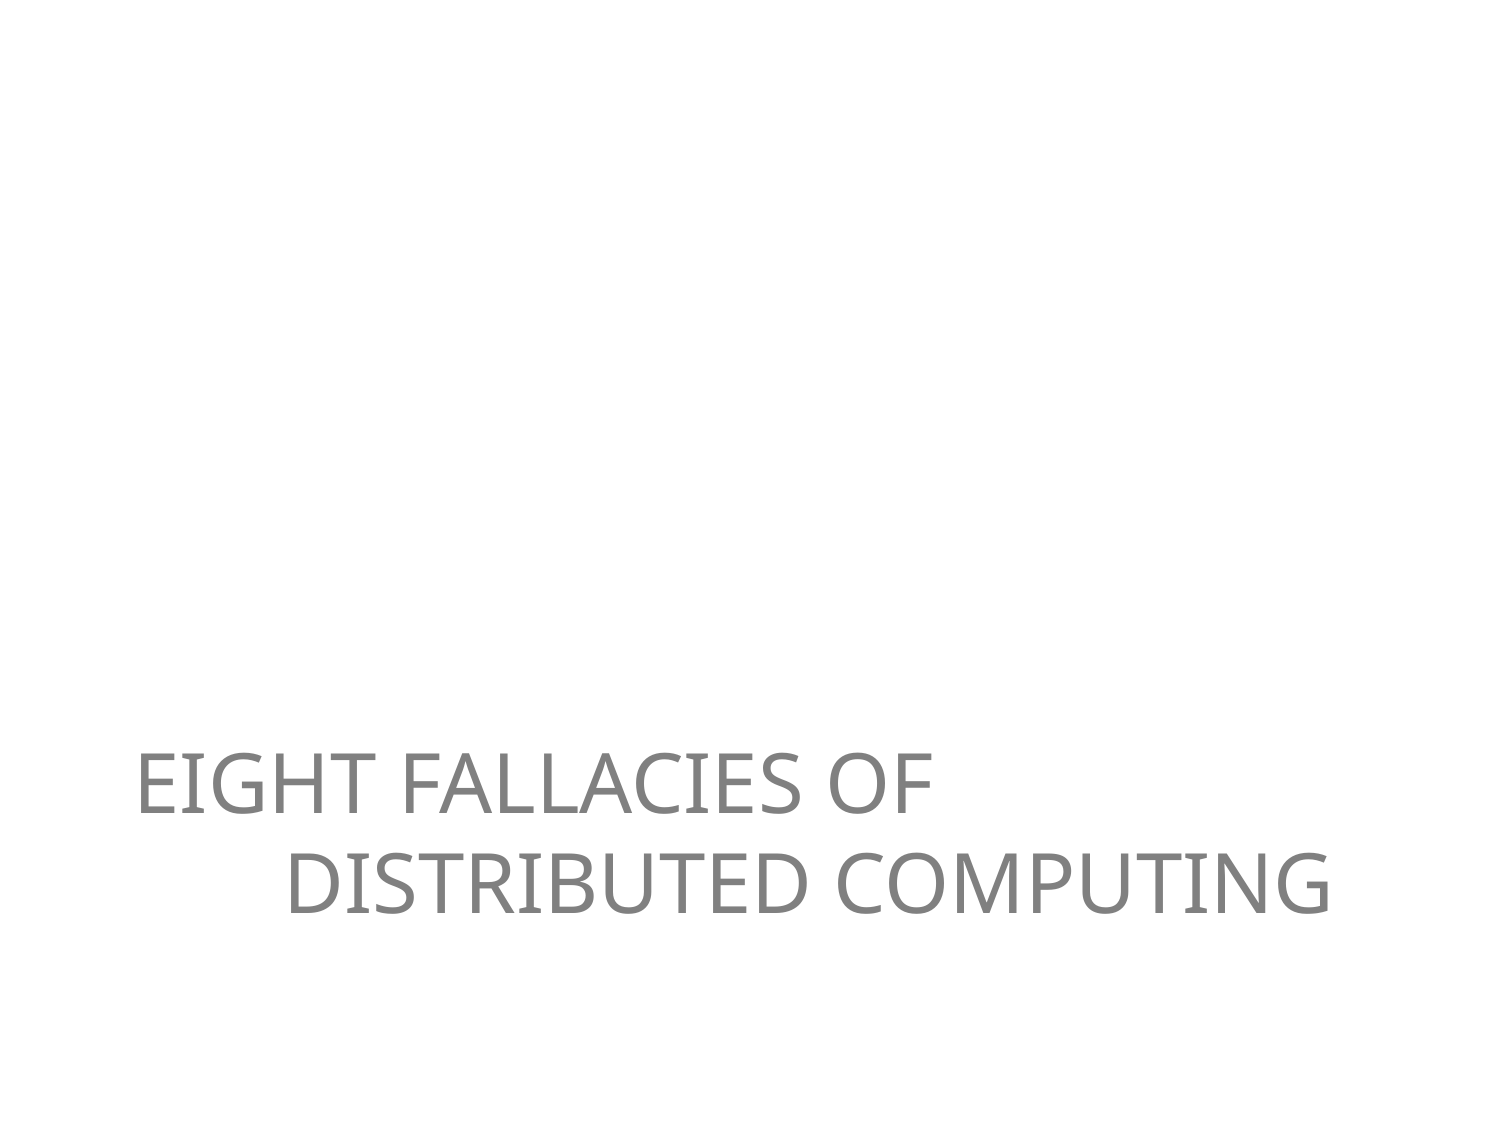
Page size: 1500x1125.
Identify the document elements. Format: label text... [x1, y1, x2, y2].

title Eight fallacies of Distributed Computing [118, 722, 1394, 947]
